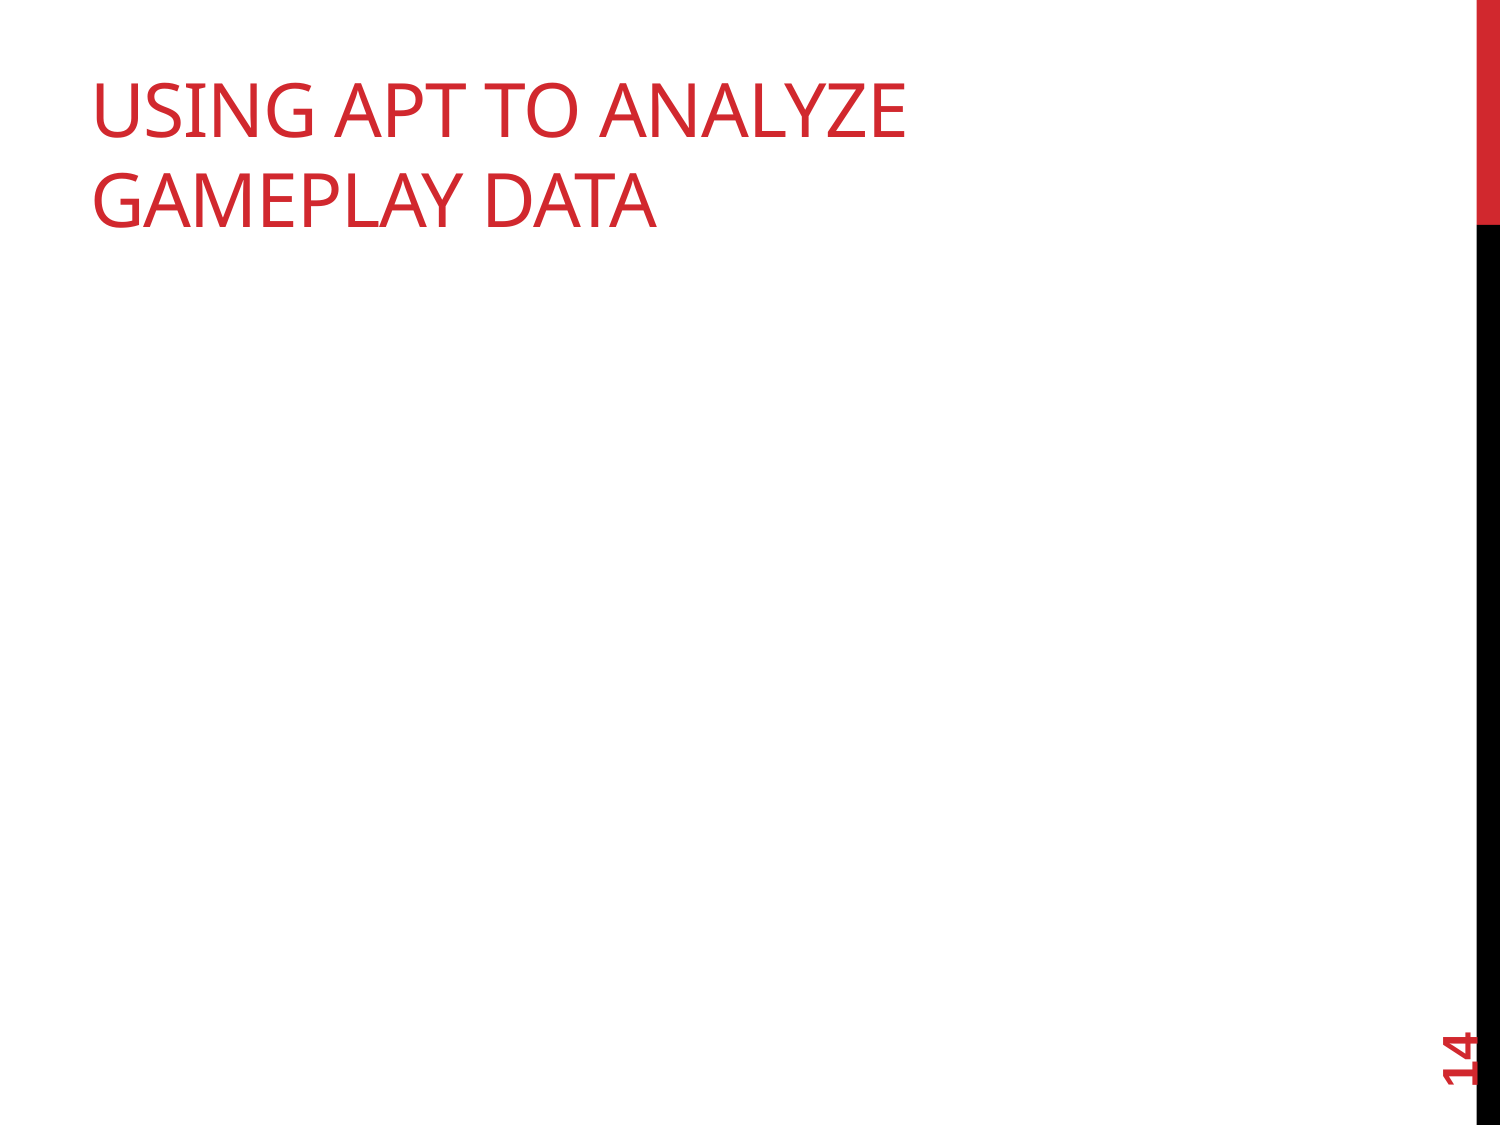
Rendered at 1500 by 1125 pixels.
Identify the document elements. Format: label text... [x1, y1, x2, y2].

slide_number 14 [1427, 887, 1488, 1104]
title Using APT to Analyze Gameplay Data [75, 25, 1100, 250]
